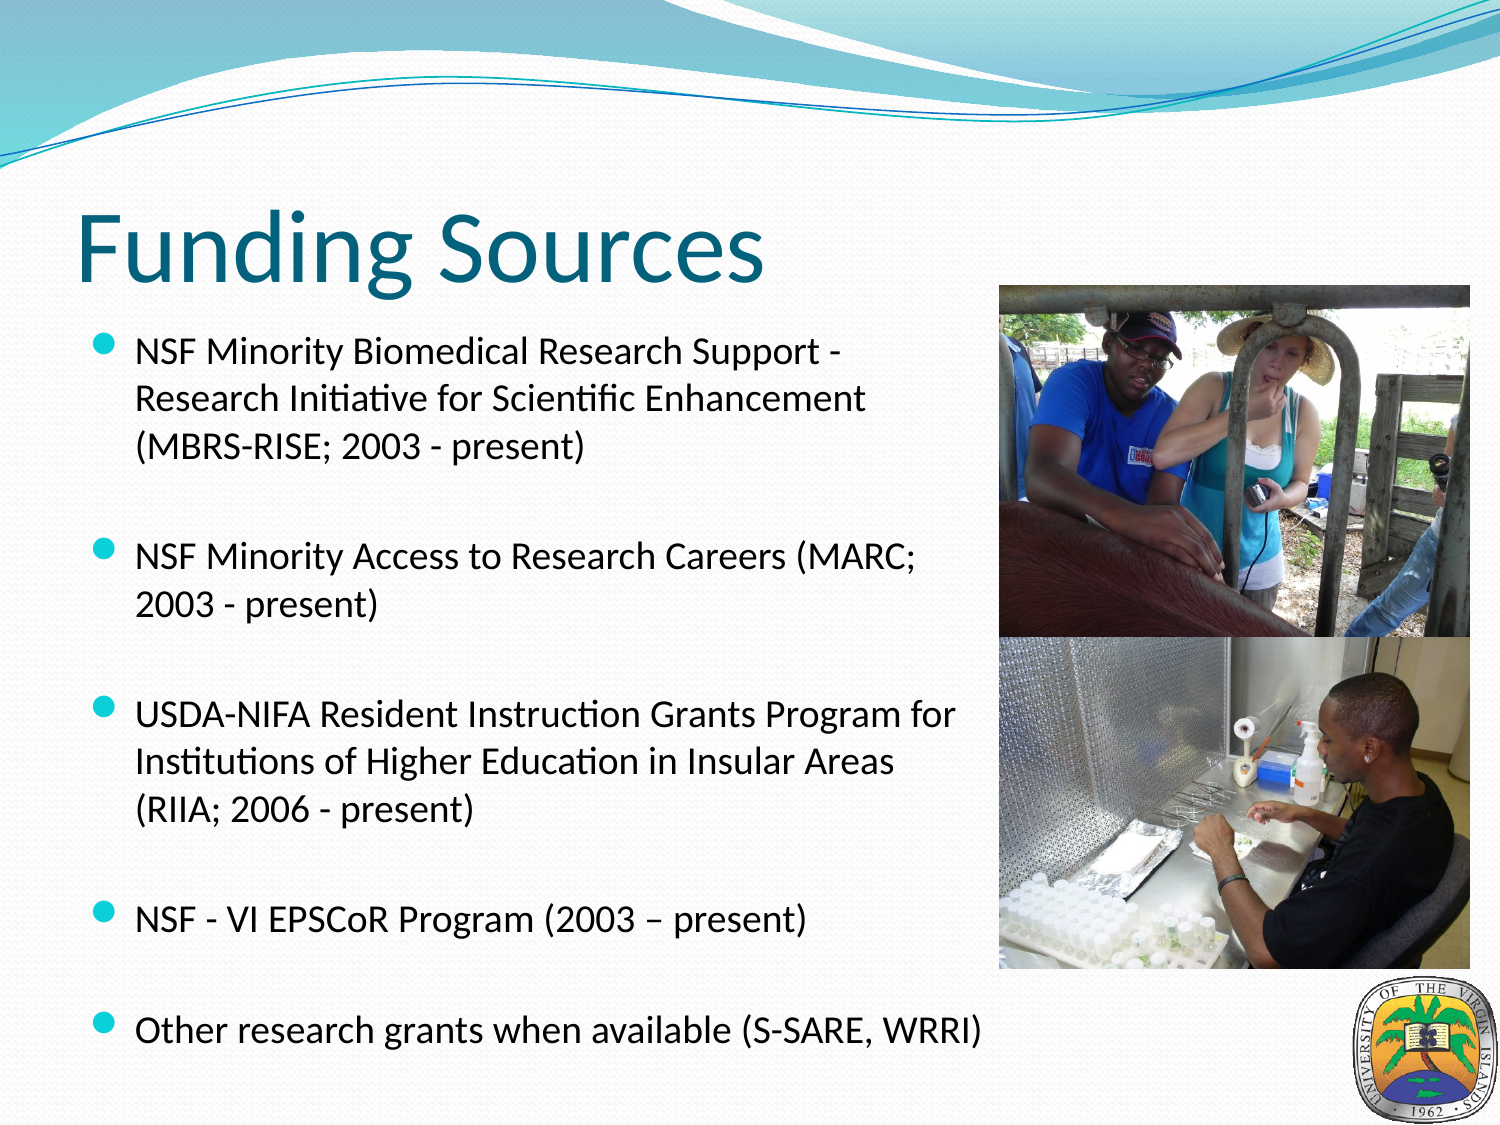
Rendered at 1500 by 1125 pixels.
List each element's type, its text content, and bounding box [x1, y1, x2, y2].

list NSF Minority Biomedical Research Support - Research Initiative for Scientific Enhancement (MBRS-RISE; 2003 - present) NSF Minority Access to Research Careers (MARC; 2003 - present) USDA-NIFA Resident Instruction Grants Program for Institutions of Higher Education in Insular Areas (RIIA; 2006 - present) NSF - VI EPSCoR Program (2003 – present) Other research grants when available (S-SARE, WRRI) [75, 317, 1000, 1088]
picture [1349, 974, 1500, 1125]
picture [999, 285, 1470, 970]
title Funding Sources [75, 115, 1425, 303]
